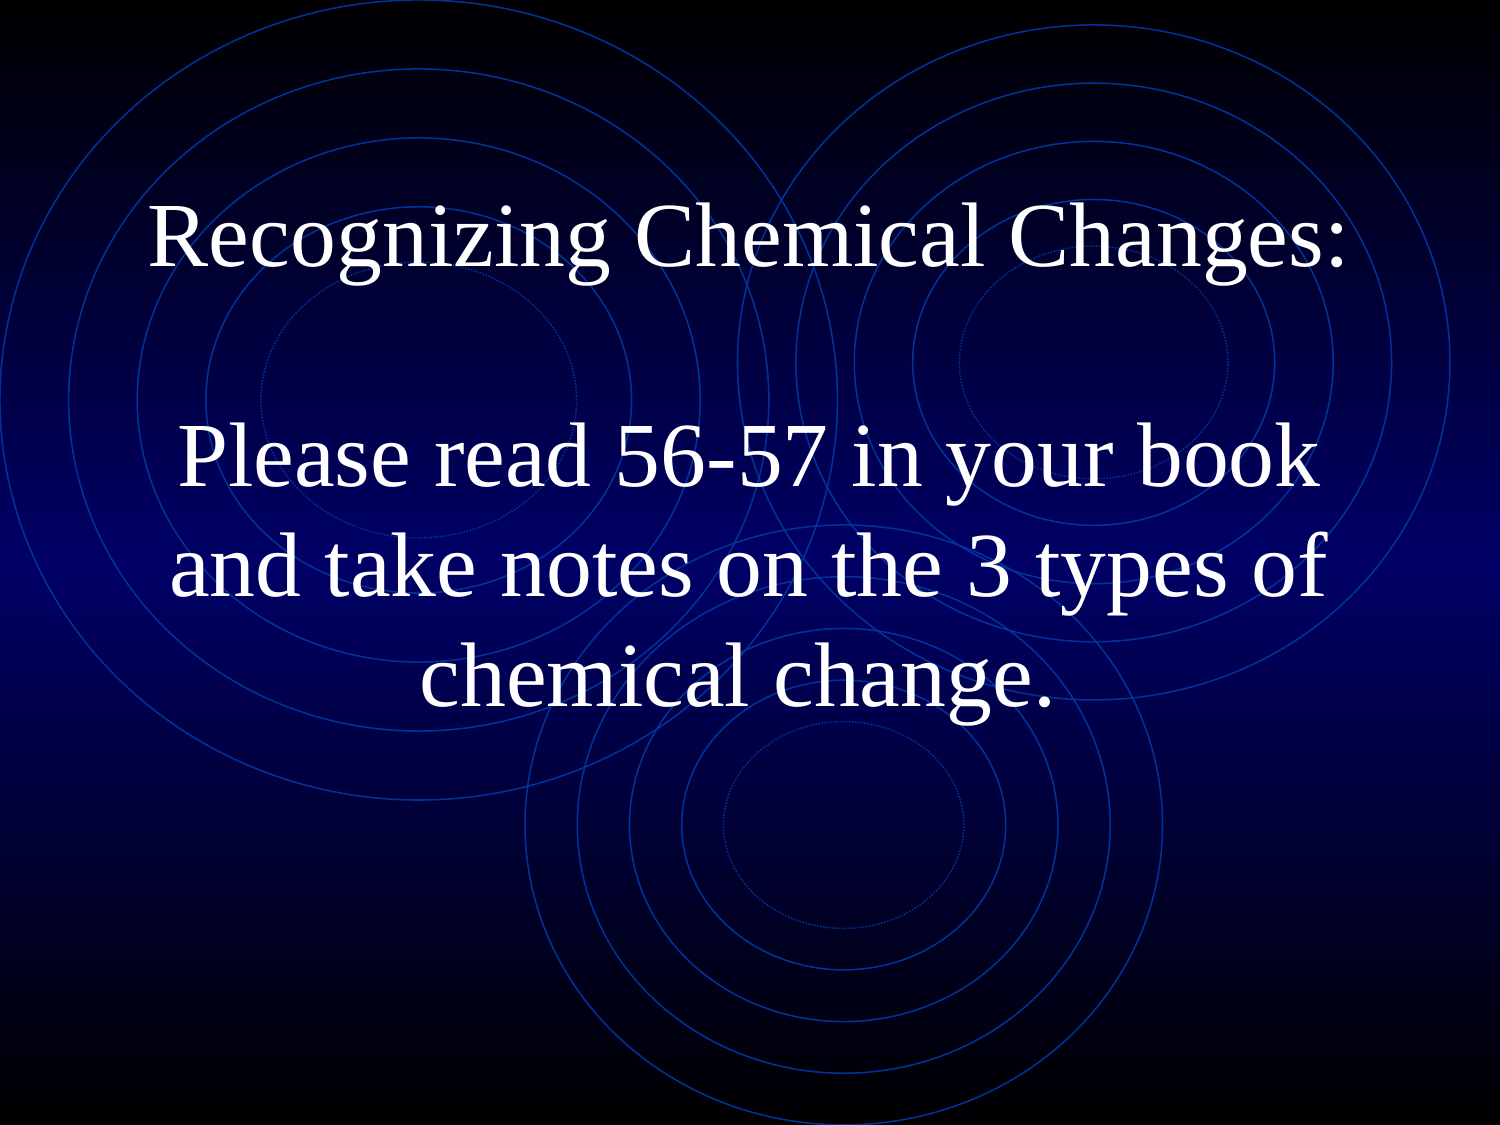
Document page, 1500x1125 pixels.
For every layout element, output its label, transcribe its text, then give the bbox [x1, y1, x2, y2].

title Recognizing Chemical Changes: Please read 56-57 in your book and take notes on the 3 types of chemical change. [112, 99, 1388, 801]
